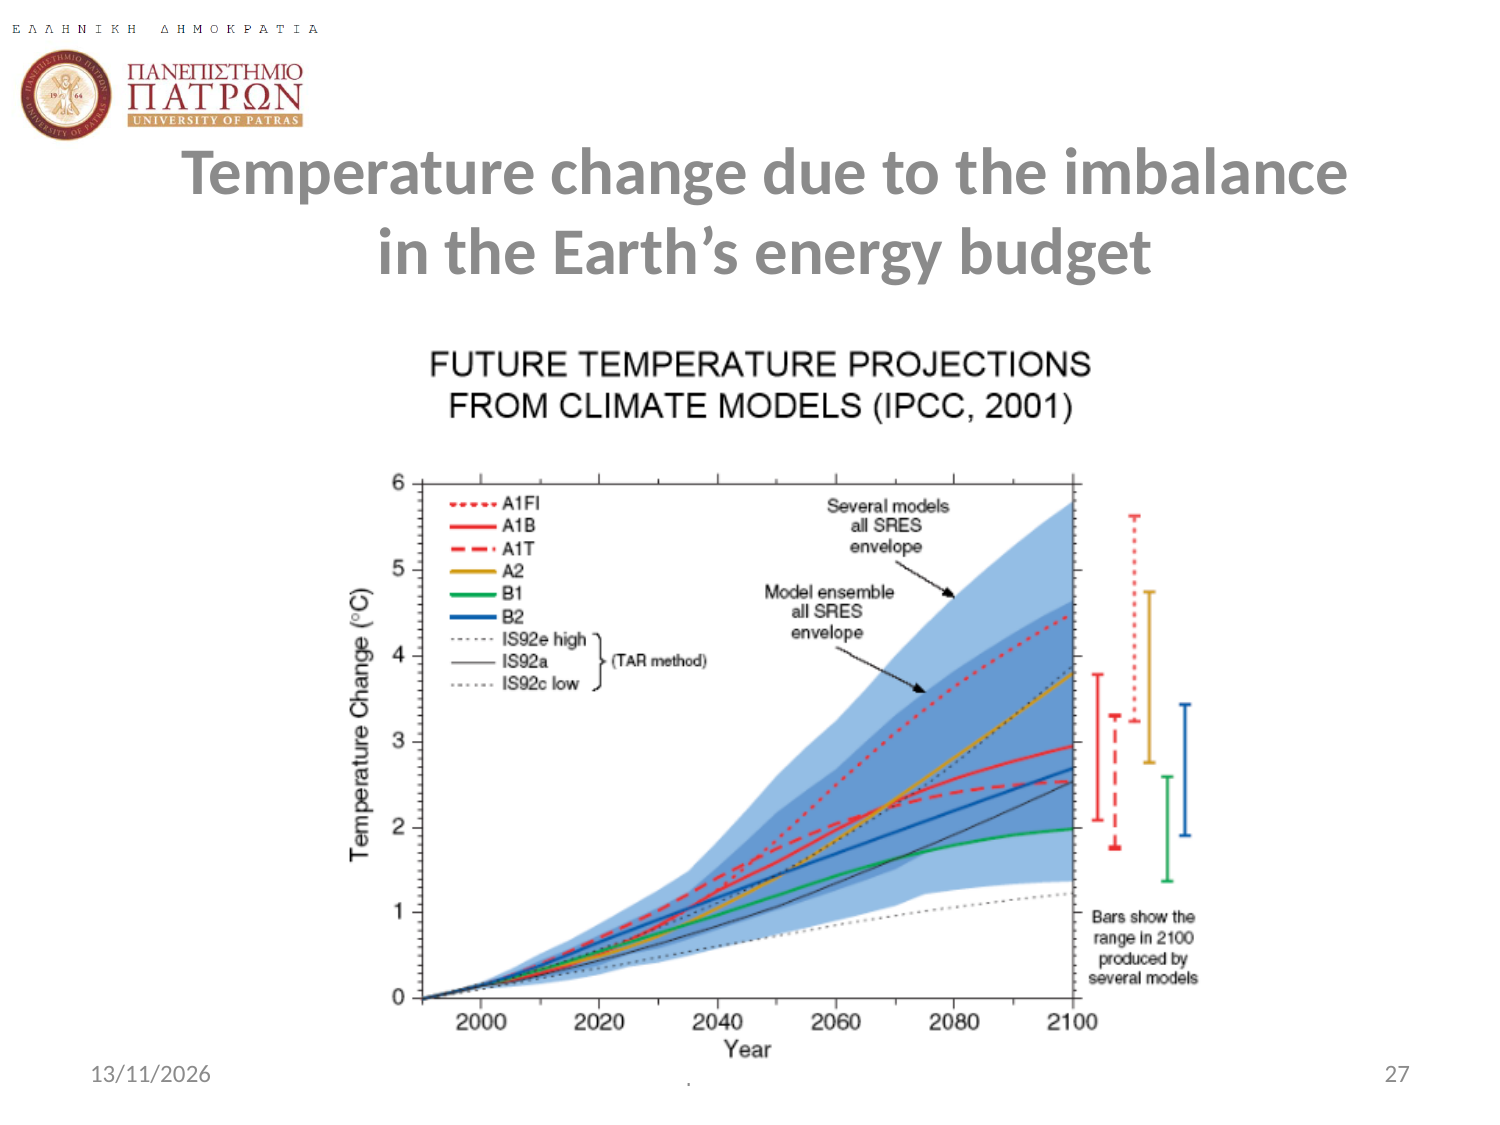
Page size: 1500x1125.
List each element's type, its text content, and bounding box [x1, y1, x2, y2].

text_box Temperature change due to the imbalance in the Earth’s energy budget [145, 148, 1386, 268]
picture [5, 14, 325, 149]
picture [331, 325, 1223, 1083]
